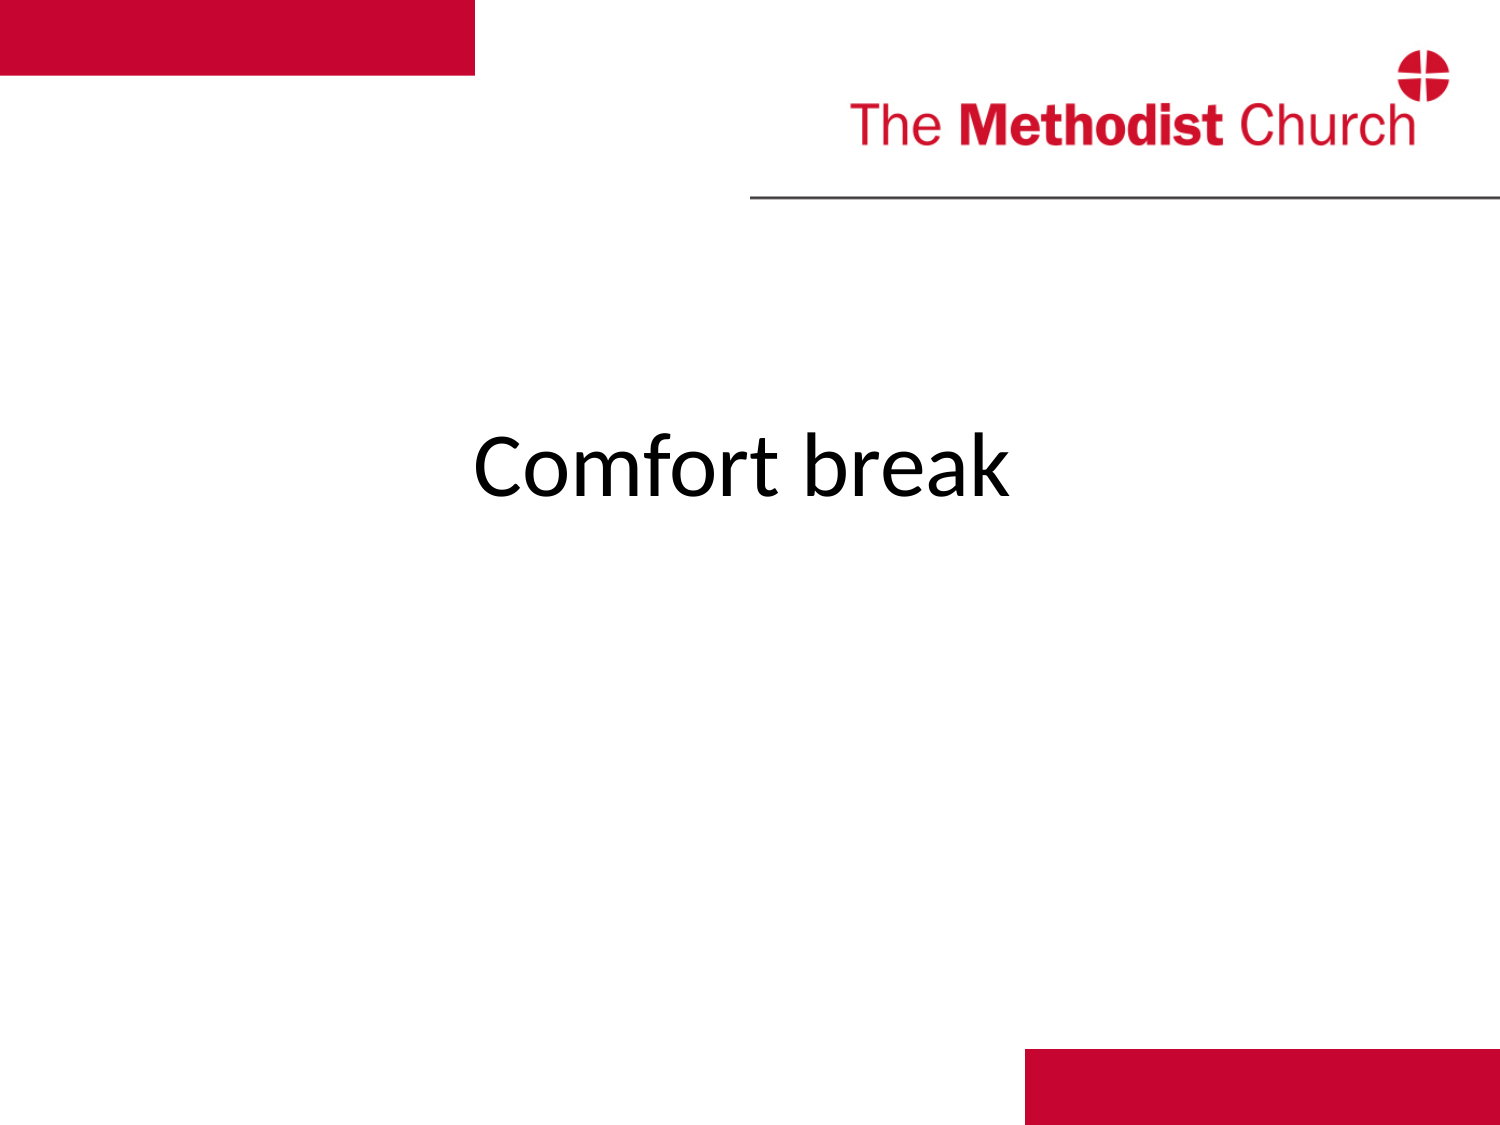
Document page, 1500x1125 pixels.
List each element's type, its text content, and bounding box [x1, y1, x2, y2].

picture [750, 0, 1500, 216]
title Comfort break [171, 397, 1315, 553]
